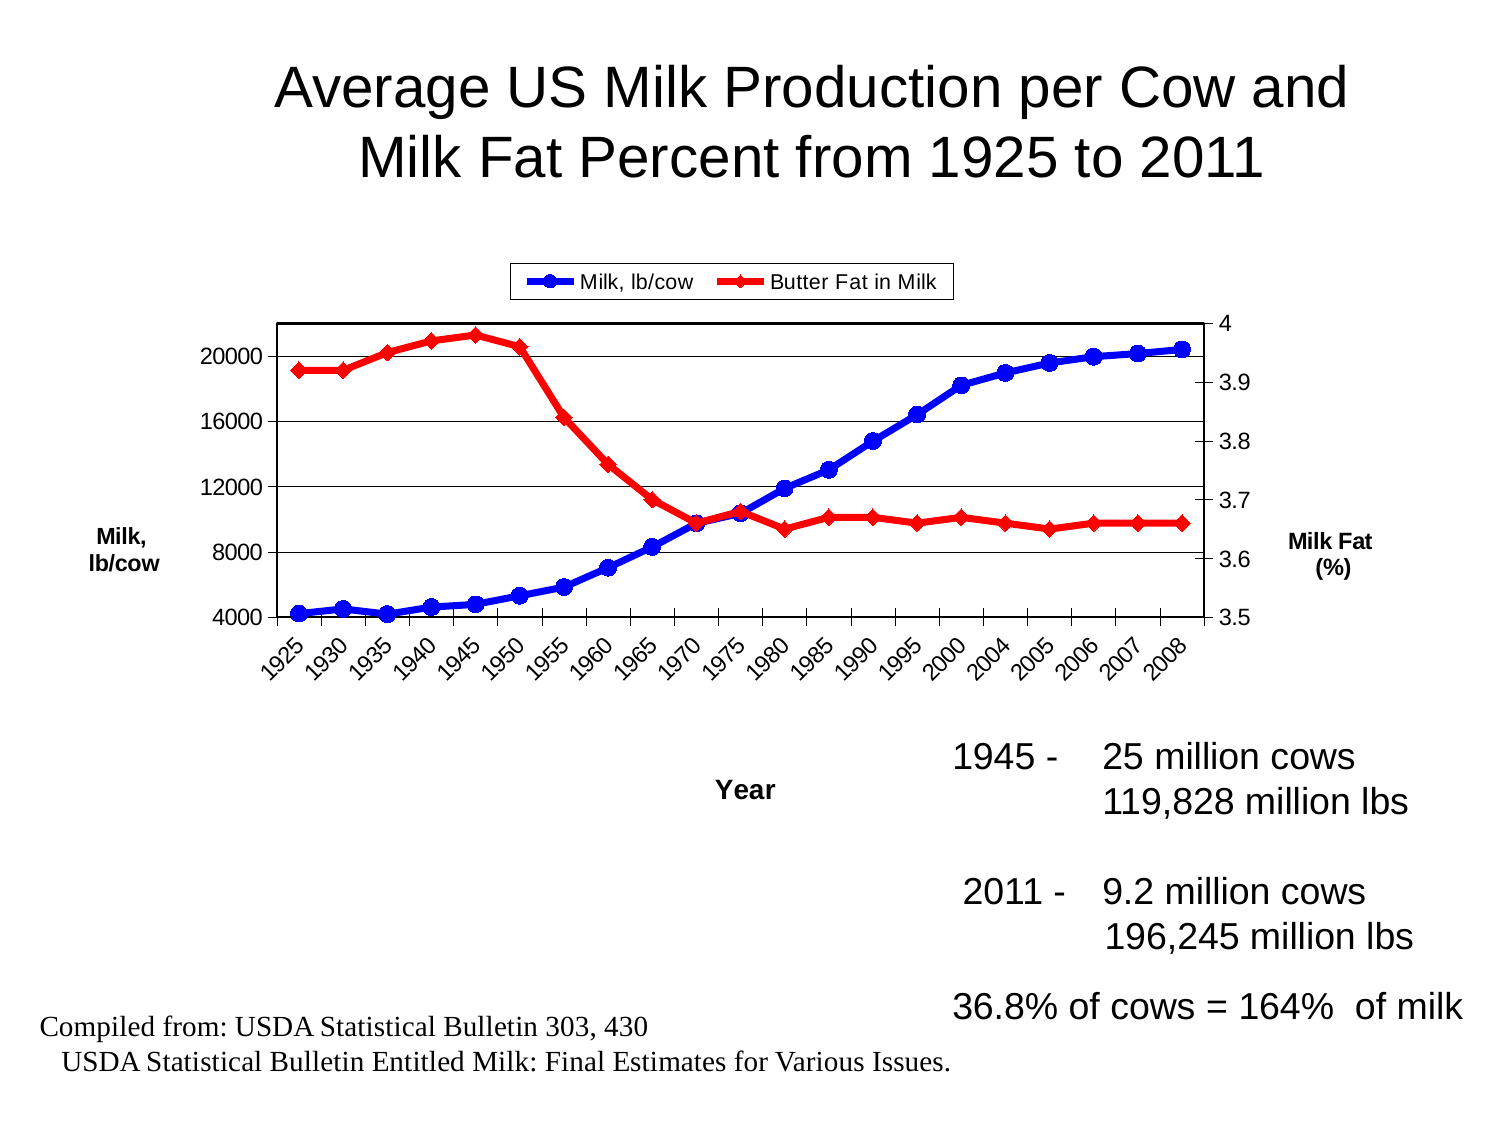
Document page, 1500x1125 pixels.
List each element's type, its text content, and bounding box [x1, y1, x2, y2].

title Average US Milk Production per Cow and Milk Fat Percent from 1925 to 2011 [199, 24, 1426, 213]
text_box Compiled from: USDA Statistical Bulletin 303, 430 USDA Statistical Bulletin Entitled Milk: Final Estimates for Various Issues. [24, 999, 975, 1085]
text_box 1945 - 25 million cows 119,828 million lbs 2011 - 9.2 million cows 196,245 million lbs [937, 724, 1450, 965]
text_box 36.8% of cows = 164% of milk [937, 974, 1500, 1035]
chart [45, 233, 1425, 863]
